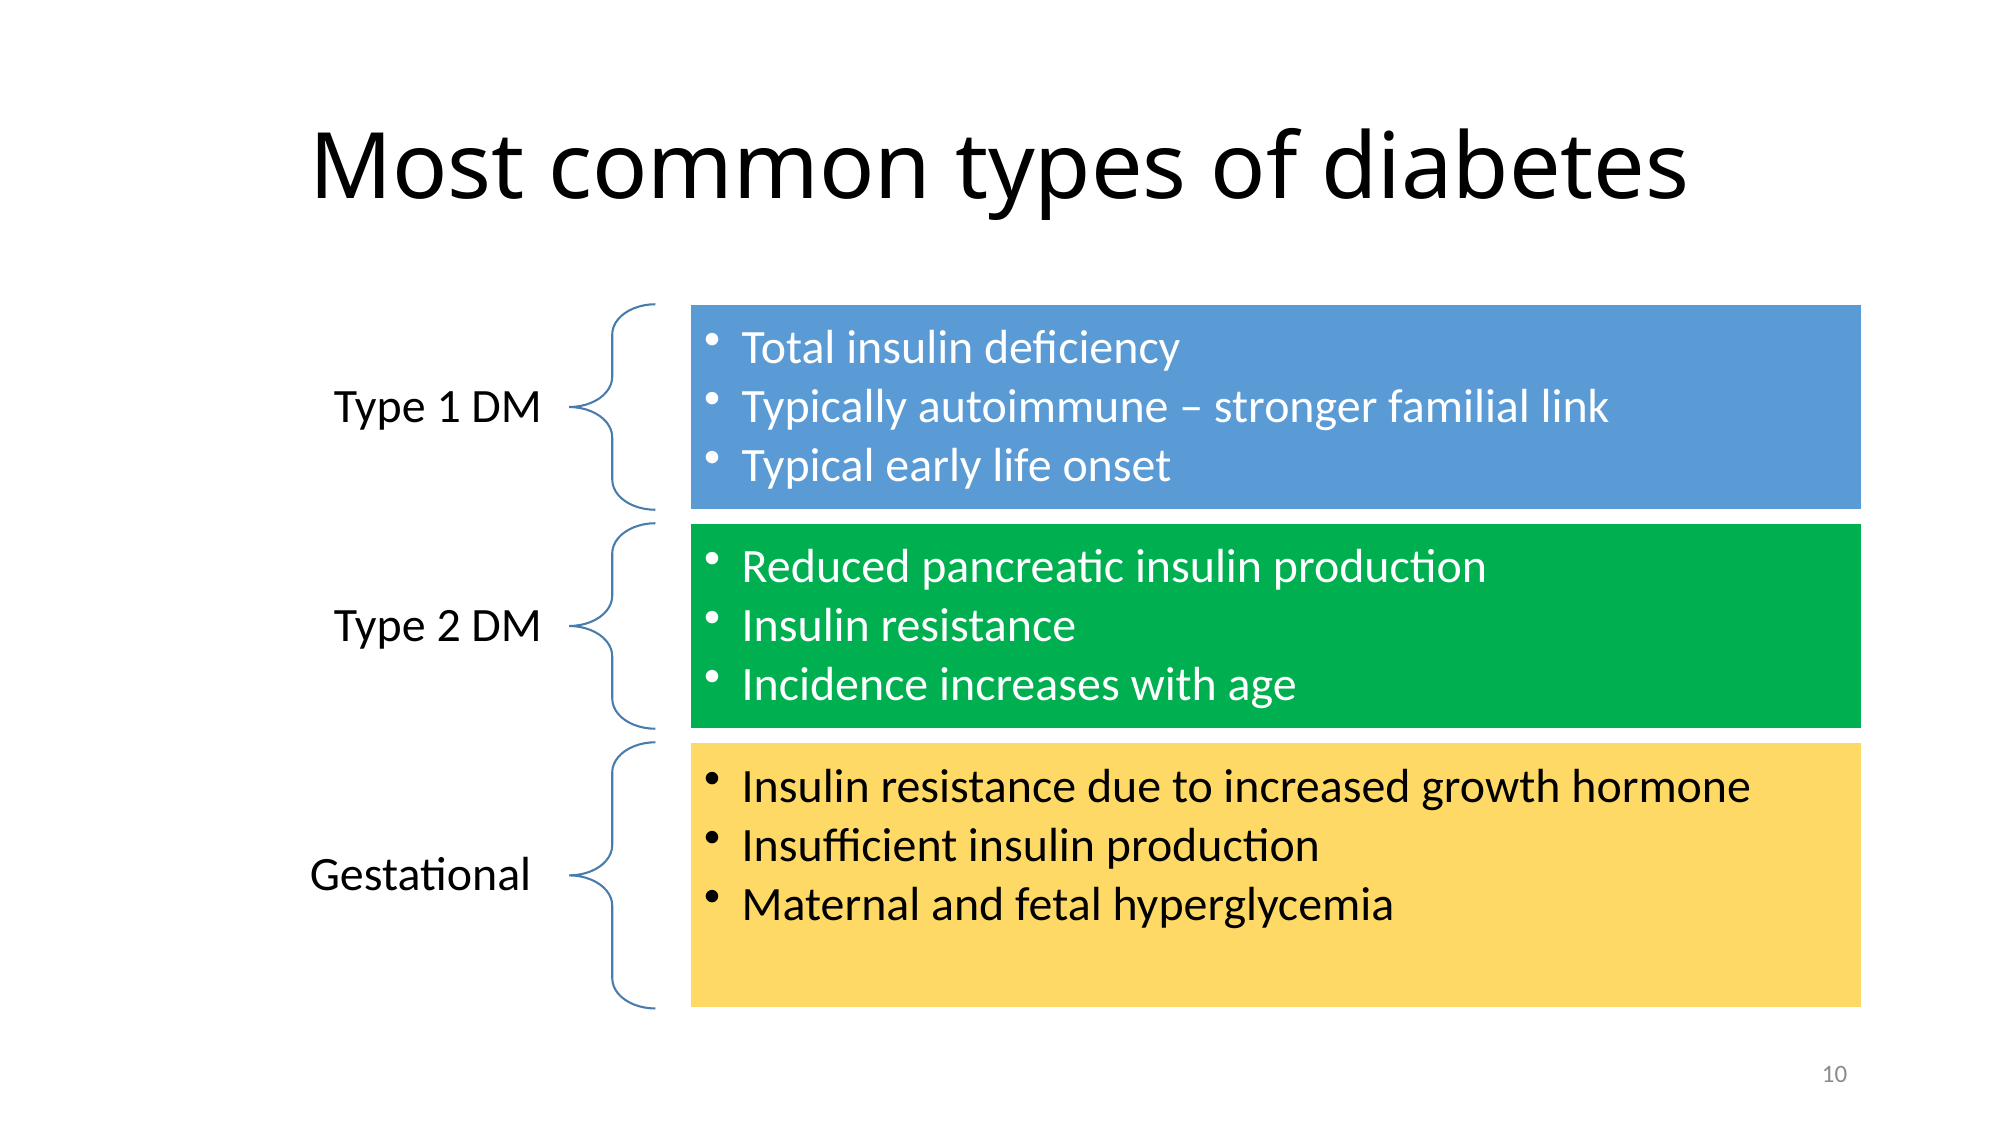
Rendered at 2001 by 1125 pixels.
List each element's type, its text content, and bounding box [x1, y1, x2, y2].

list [137, 299, 1863, 1014]
slide_number 10 [1412, 1042, 1863, 1103]
title Most common types of diabetes [137, 59, 1863, 278]
